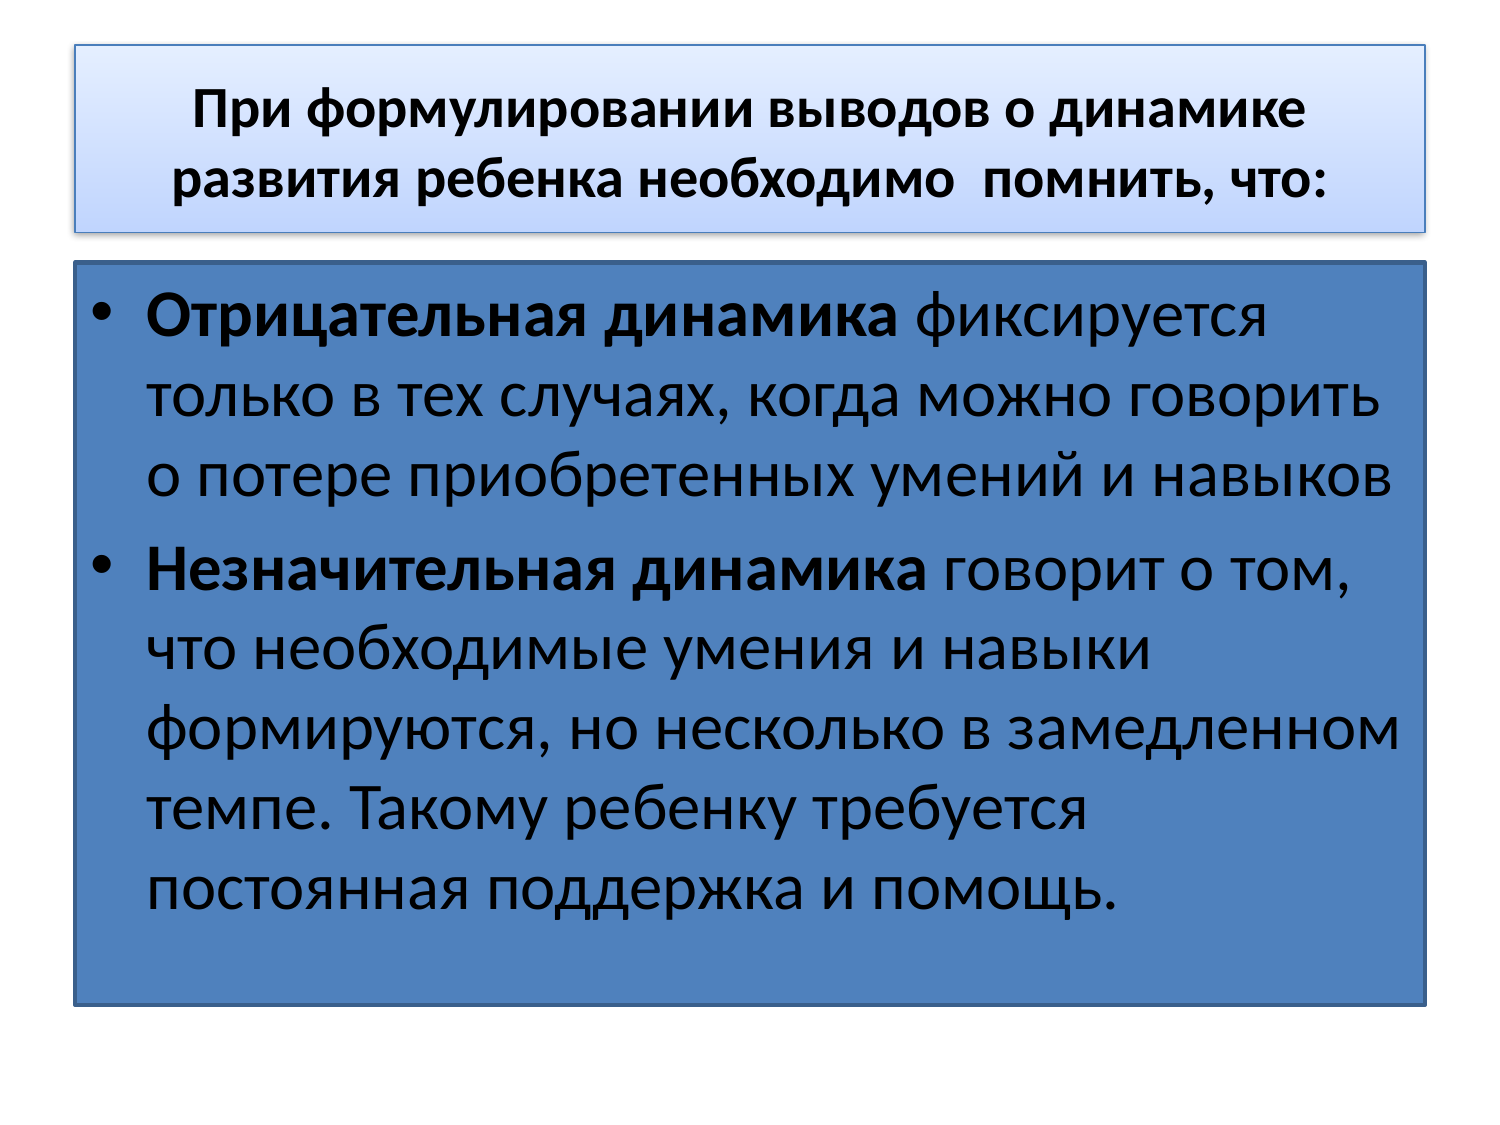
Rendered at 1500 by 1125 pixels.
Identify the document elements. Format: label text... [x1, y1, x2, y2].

list Отрицательная динамика фиксируется только в тех случаях, когда можно говорить о потере приобретенных умений и навыков Незначительная динамика говорит о том, что необходимые умения и навыки формируются, но несколько в замедленном темпе. Такому ребенку требуется постоянная поддержка и помощь. [73, 260, 1427, 1007]
title При формулировании выводов о динамике развития ребенка необходимо помнить, что: [74, 44, 1426, 233]
